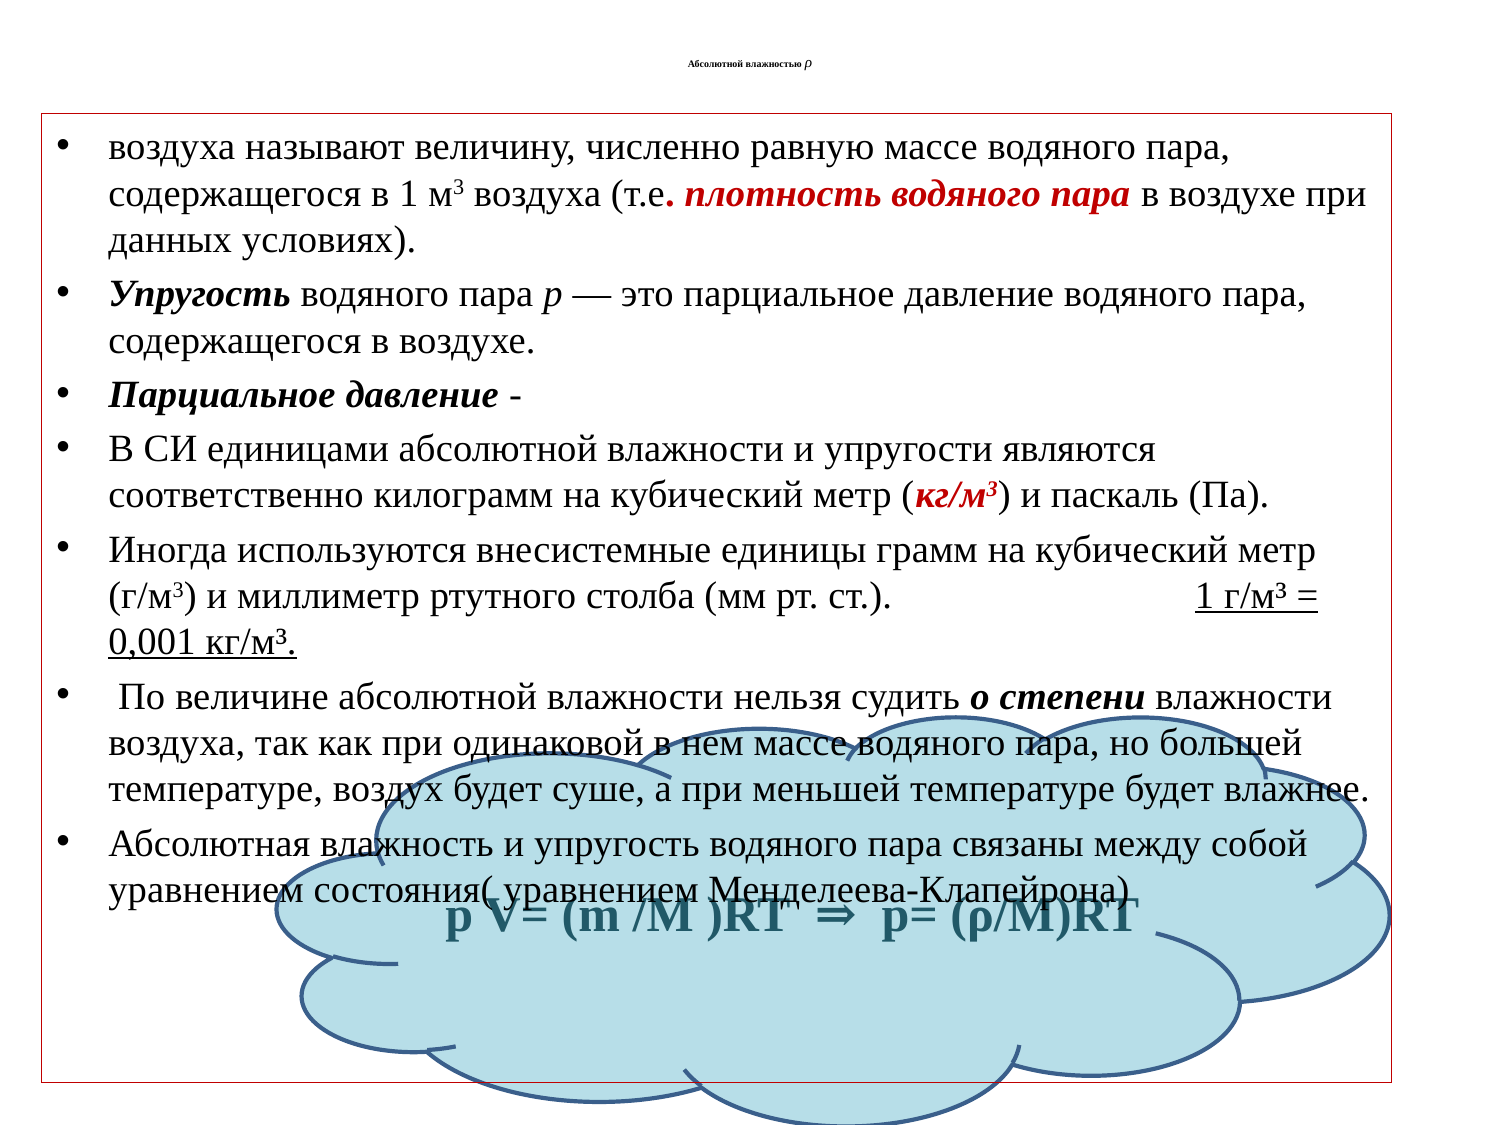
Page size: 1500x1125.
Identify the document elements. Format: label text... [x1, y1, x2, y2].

list воздуха называют величину, численно равную массе водяного пара, содержащегося в 1 м3 воздуха (т.е. плотность водяного пара в воздухе при данных условиях). Упругость водяного пара p — это парциальное давление водяного пара, содержащегося в воздухе. Парциальное давление - В СИ единицами абсолютной влажности и упругости являются соответственно килограмм на кубический метр (кг/м3) и паскаль (Па). Иногда используются внесистемные единицы грамм на кубический метр (г/м3) и миллиметр ртутного столба (мм рт. ст.). 1 г/м³ = 0,001 кг/м³. По величине абсолютной влажности нельзя судить о степени влажности воздуха, так как при одинаковой в нем массе водяного пара, но большей температуре, воздух будет суше, а при меньшей температуре будет влажнее. Абсолютная влажность и упругость водяного пара связаны между собой уравнением состояния( уравнением Менделеева-Клапейрона) [41, 113, 1392, 1083]
text_box p V= (m /M )RT ⇒ p= (ρ/M)RT [476, 1083, 1000, 1125]
title Абсолютной влажностью ρ [75, 45, 1425, 79]
